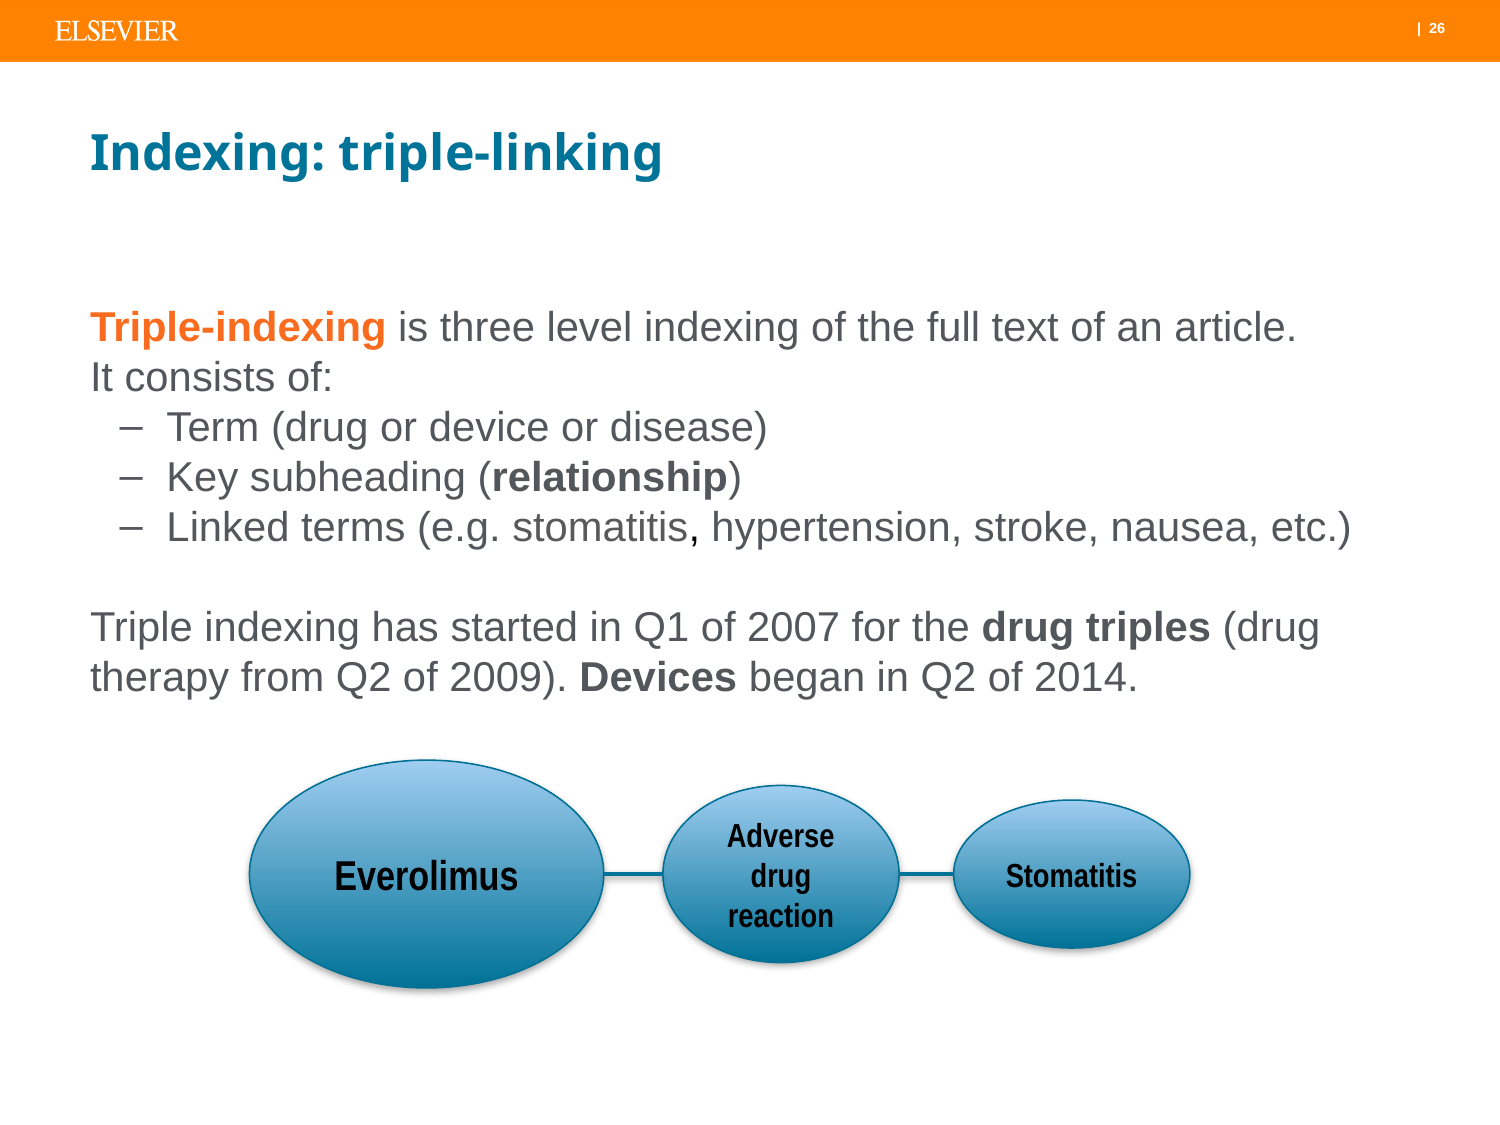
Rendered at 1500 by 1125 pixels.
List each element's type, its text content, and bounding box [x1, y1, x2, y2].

text_box Adverse drug reaction [662, 784, 900, 964]
text_box Stomatitis [953, 799, 1191, 949]
picture [0, 0, 1500, 62]
title Indexing: triple-linking [75, 115, 1427, 185]
text_box Triple-indexing is three level indexing of the full text of an article. It consists of: Term (drug or device or disease) Key subheading (relationship) Linked terms (e.g. stomatitis, hypertension, stroke, nausea, etc.) Triple indexing has started in Q1 of 2007 for the drug triples (drug therapy from Q2 of 2009). Devices began in Q2 of 2014. [74, 292, 1425, 708]
text_box Everolimus [248, 759, 605, 989]
